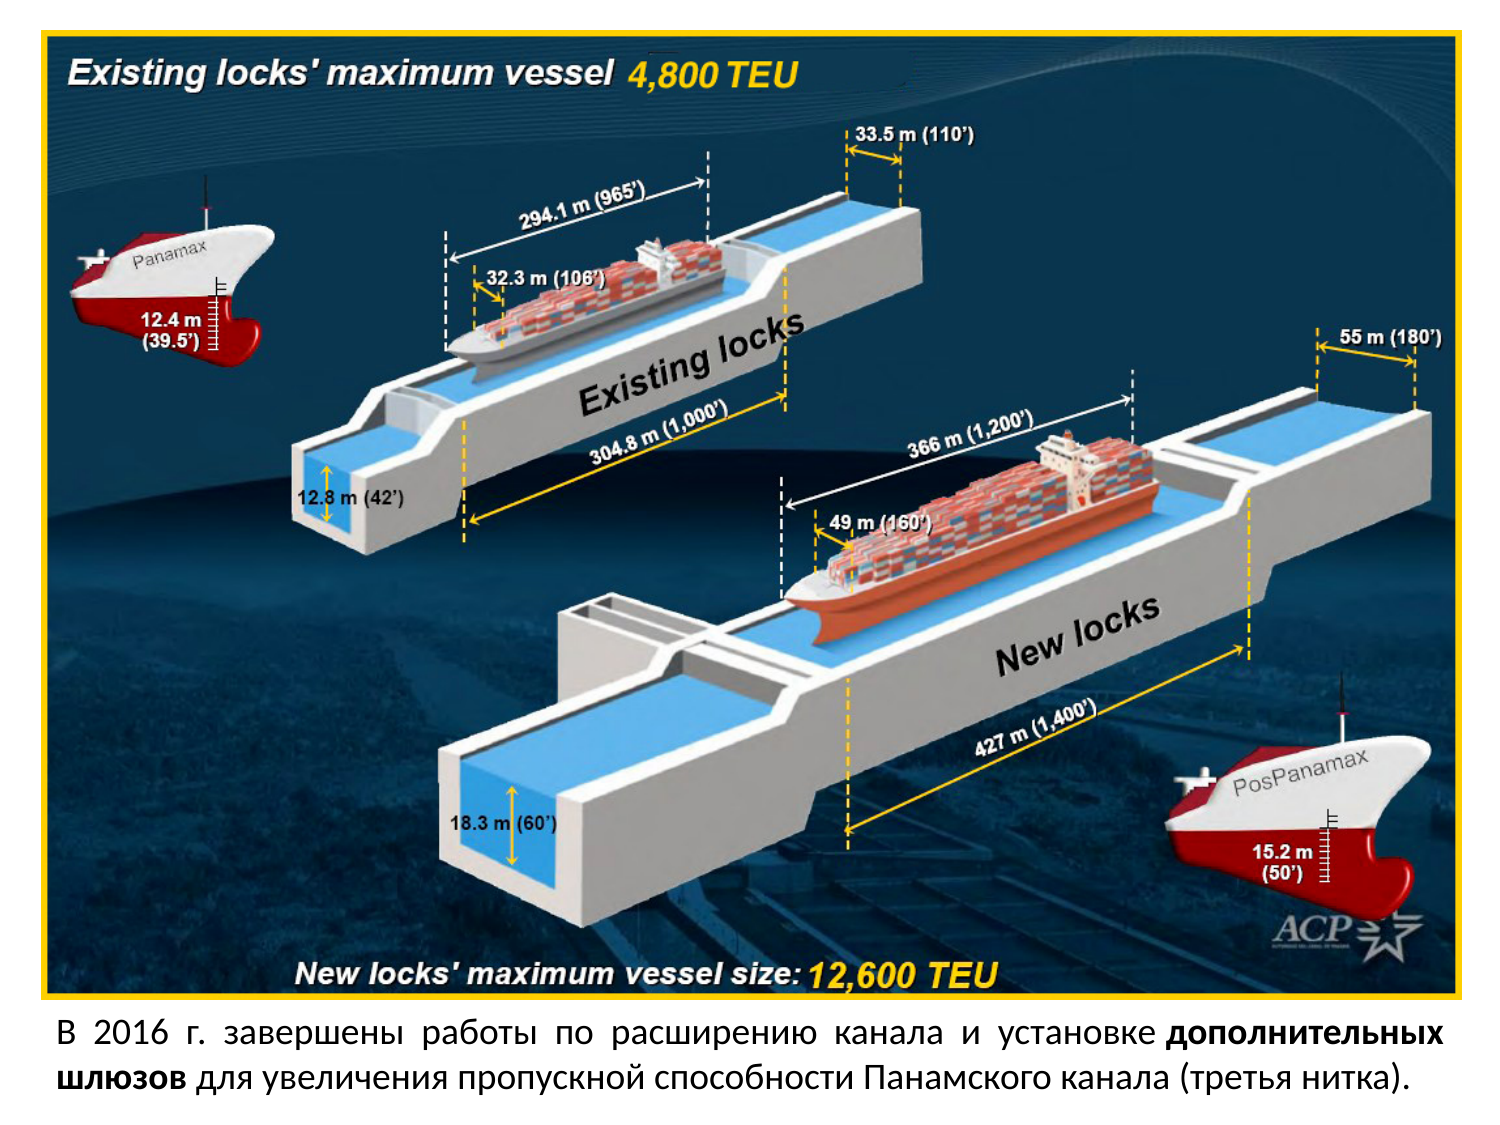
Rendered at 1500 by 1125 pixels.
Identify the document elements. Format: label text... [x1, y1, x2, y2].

text_box В 2016 г. завершены работы по расширению канала и установке дополнительных шлюзов для увеличения пропускной способности Панамского канала (третья нитка). [41, 1006, 1459, 1105]
picture [40, 30, 1462, 1000]
